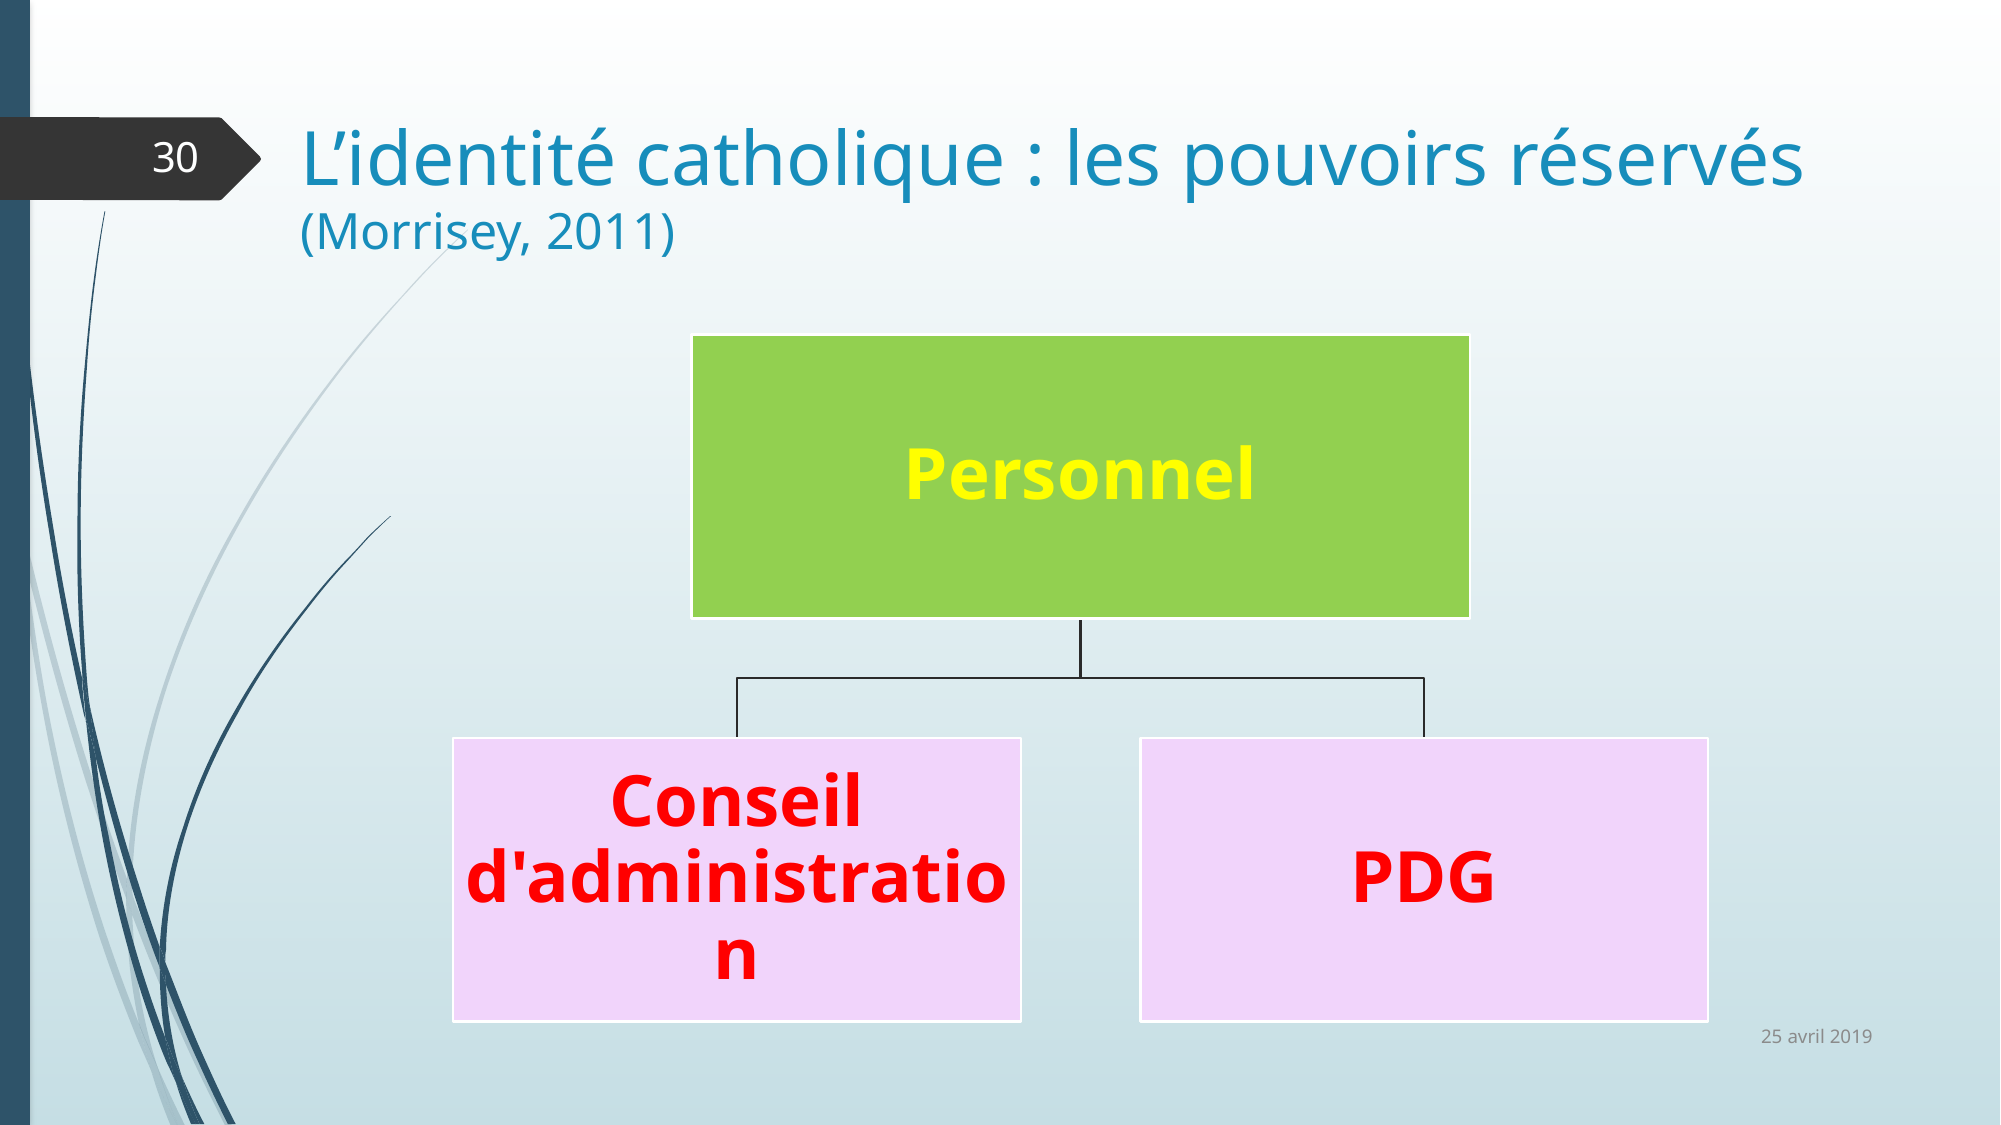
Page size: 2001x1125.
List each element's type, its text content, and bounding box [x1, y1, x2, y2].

slide_number 30 [87, 129, 216, 190]
slide_number 25 avril 2019 [1699, 1005, 1888, 1067]
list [346, 333, 1815, 1023]
title L’identité catholique : les pouvoirs réservés (Morrisey, 2011) [285, 102, 1888, 313]
